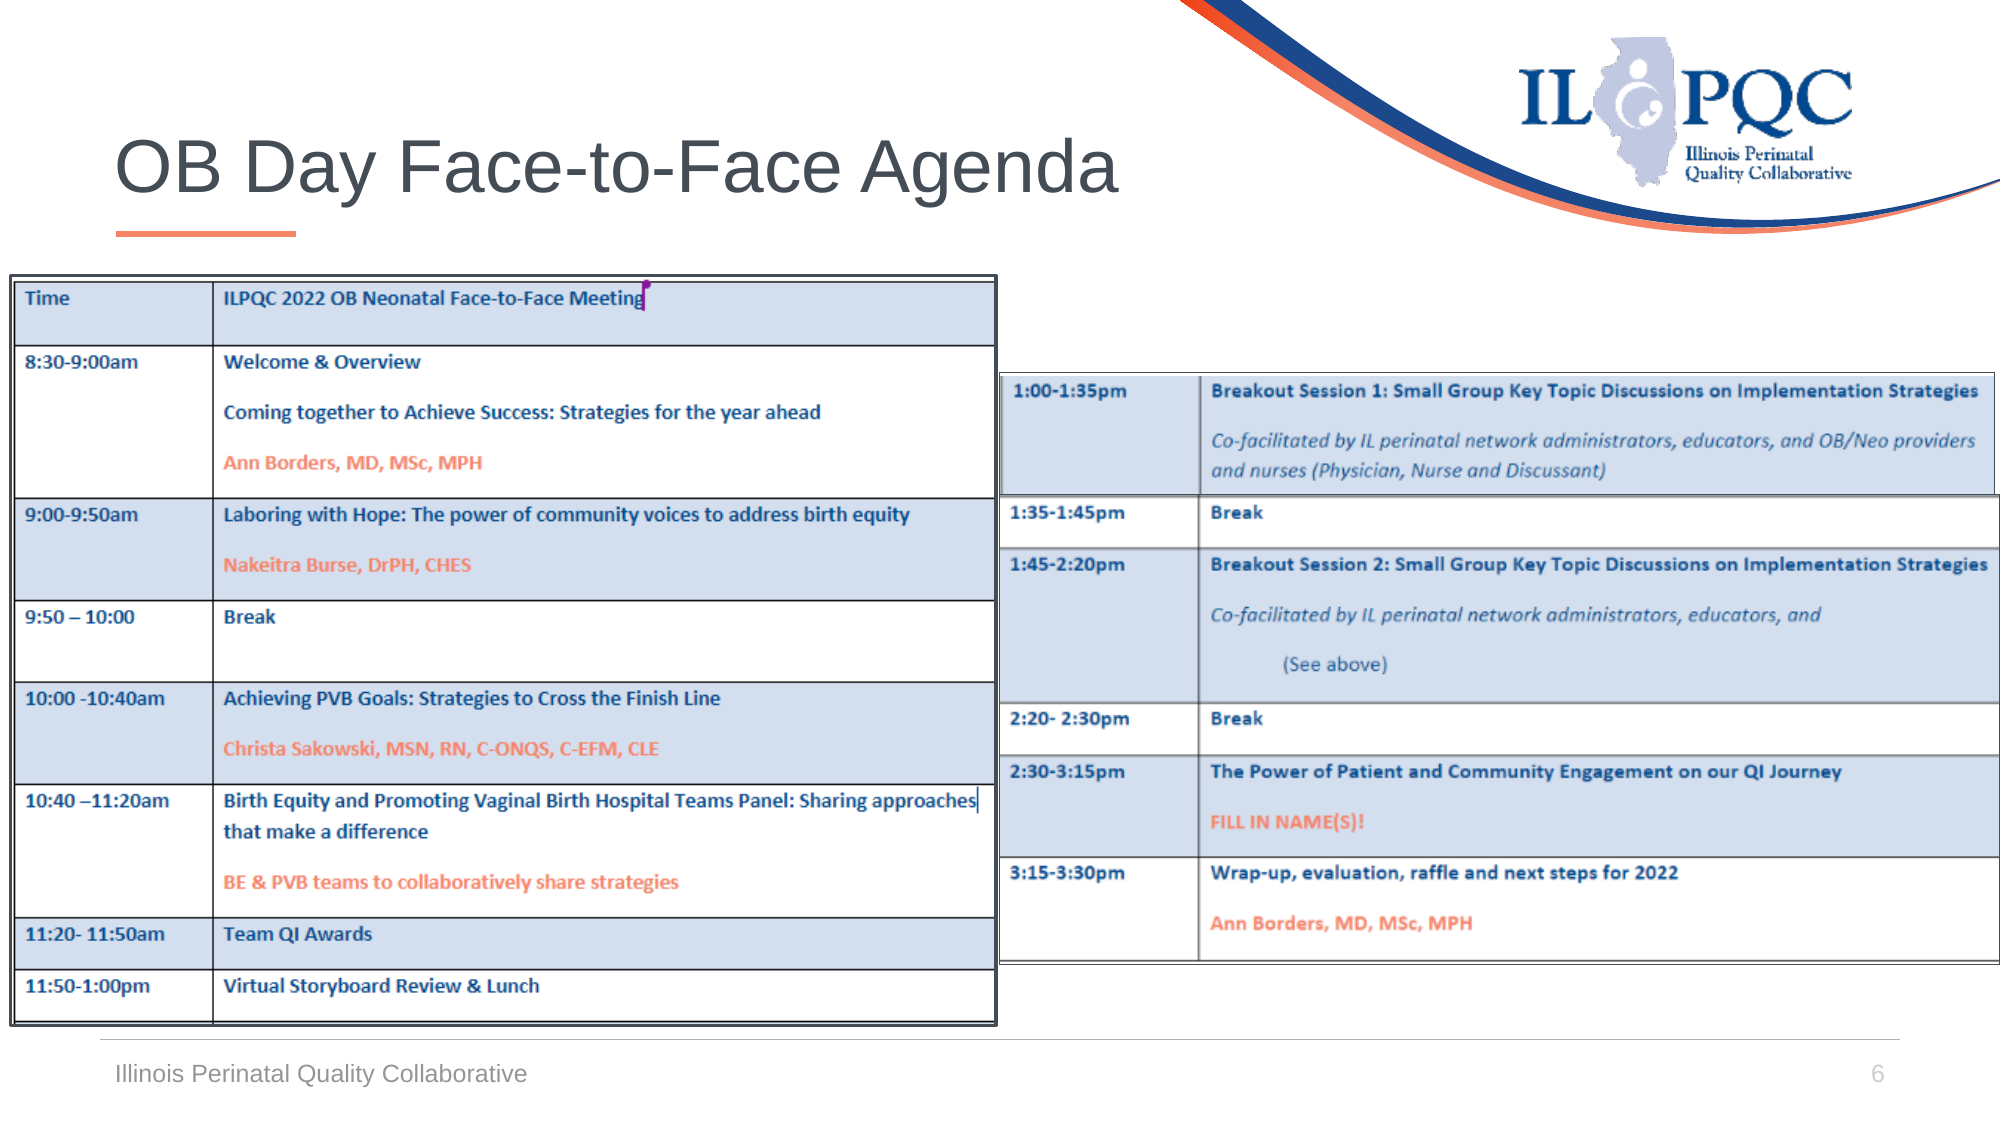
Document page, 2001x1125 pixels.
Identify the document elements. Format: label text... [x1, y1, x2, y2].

footer Illinois Perinatal Quality Collaborative [99, 1042, 775, 1103]
picture [999, 372, 2000, 965]
picture [11, 277, 995, 1024]
title OB Day Face-to-Face Agenda [99, 59, 1900, 278]
slide_number 6 [1449, 1042, 1900, 1103]
picture [1519, 37, 1852, 59]
